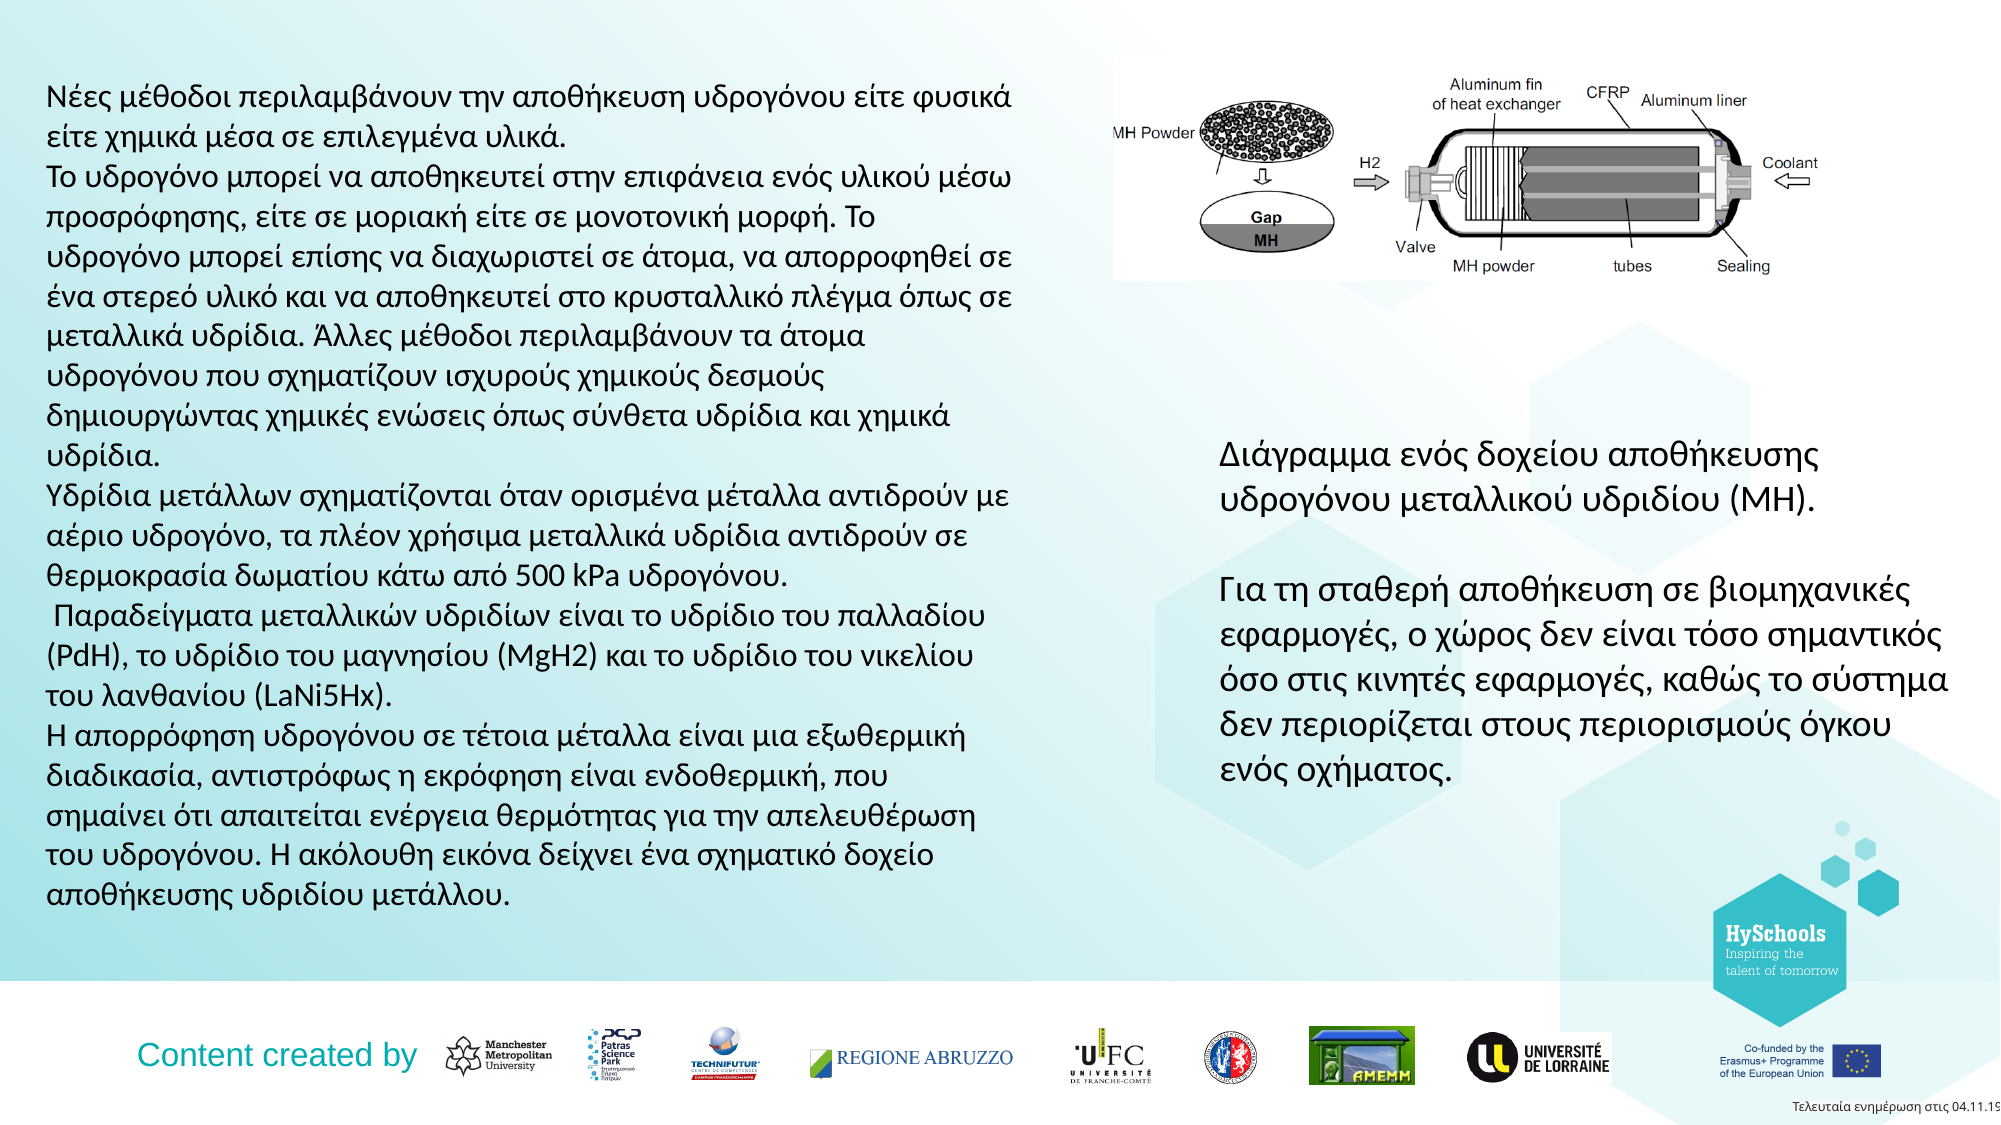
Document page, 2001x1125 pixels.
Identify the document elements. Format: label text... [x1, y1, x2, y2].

picture [0, 0, 2000, 1125]
text_box Διάγραμμα ενός δοχείου αποθήκευσης υδρογόνου μεταλλικού υδριδίου (MH). Για τη σταθερή αποθήκευση σε βιομηχανικές εφαρμογές, ο χώρος δεν είναι τόσο σημαντικός όσο στις κινητές εφαρμογές, καθώς το σύστημα δεν περιορίζεται στους περιορισμούς όγκου ενός οχήματος. [1204, 421, 1968, 796]
text_box Τελευταία ενημέρωση στις 04.11.19 [1792, 1101, 2000, 1113]
text_box Νέες μέθοδοι περιλαμβάνουν την αποθήκευση υδρογόνου είτε φυσικά είτε χημικά μέσα σε επιλεγμένα υλικά. Το υδρογόνο μπορεί να αποθηκευτεί στην επιφάνεια ενός υλικού μέσω προσρόφησης, είτε σε μοριακή είτε σε μονοτονική μορφή. Το υδρογόνο μπορεί επίσης να διαχωριστεί σε άτομα, να απορροφηθεί σε ένα στερεό υλικό και να αποθηκευτεί στο κρυσταλλικό πλέγμα όπως σε μεταλλικά υδρίδια. Άλλες μέθοδοι περιλαμβάνουν τα άτομα υδρογόνου που σχηματίζουν ισχυρούς χημικούς δεσμούς δημιουργώντας χημικές ενώσεις όπως σύνθετα υδρίδια και χημικά υδρίδια. Υδρίδια μετάλλων σχηματίζονται όταν ορισμένα μέταλλα αντιδρούν με αέριο υδρογόνο, τα πλέον χρήσιμα μεταλλικά υδρίδια αντιδρούν σε θερμοκρασία δωματίου κάτω από 500 kPa υδρογόνου. Παραδείγματα μεταλλικών υδριδίων είναι το υδρίδιο του παλλαδίου (PdH), το υδρίδιο του μαγνησίου (MgH2) και το υδρίδιο του νικελίου του λανθανίου (LaNi5Hx). Η απορρόφηση υδρογόνου σε τέτοια μέταλλα είναι μια εξωθερμική διαδικασία, αντιστρόφως η εκρόφηση είναι ενδοθερμική, που σημαίνει ότι απαιτείται ενέργεια θερμότητας για την απελευθέρωση του υδρογόνου. Η ακόλουθη εικόνα δείχνει ένα σχηματικό δοχείο αποθήκευσης υδριδίου μετάλλου. [31, 66, 1032, 920]
